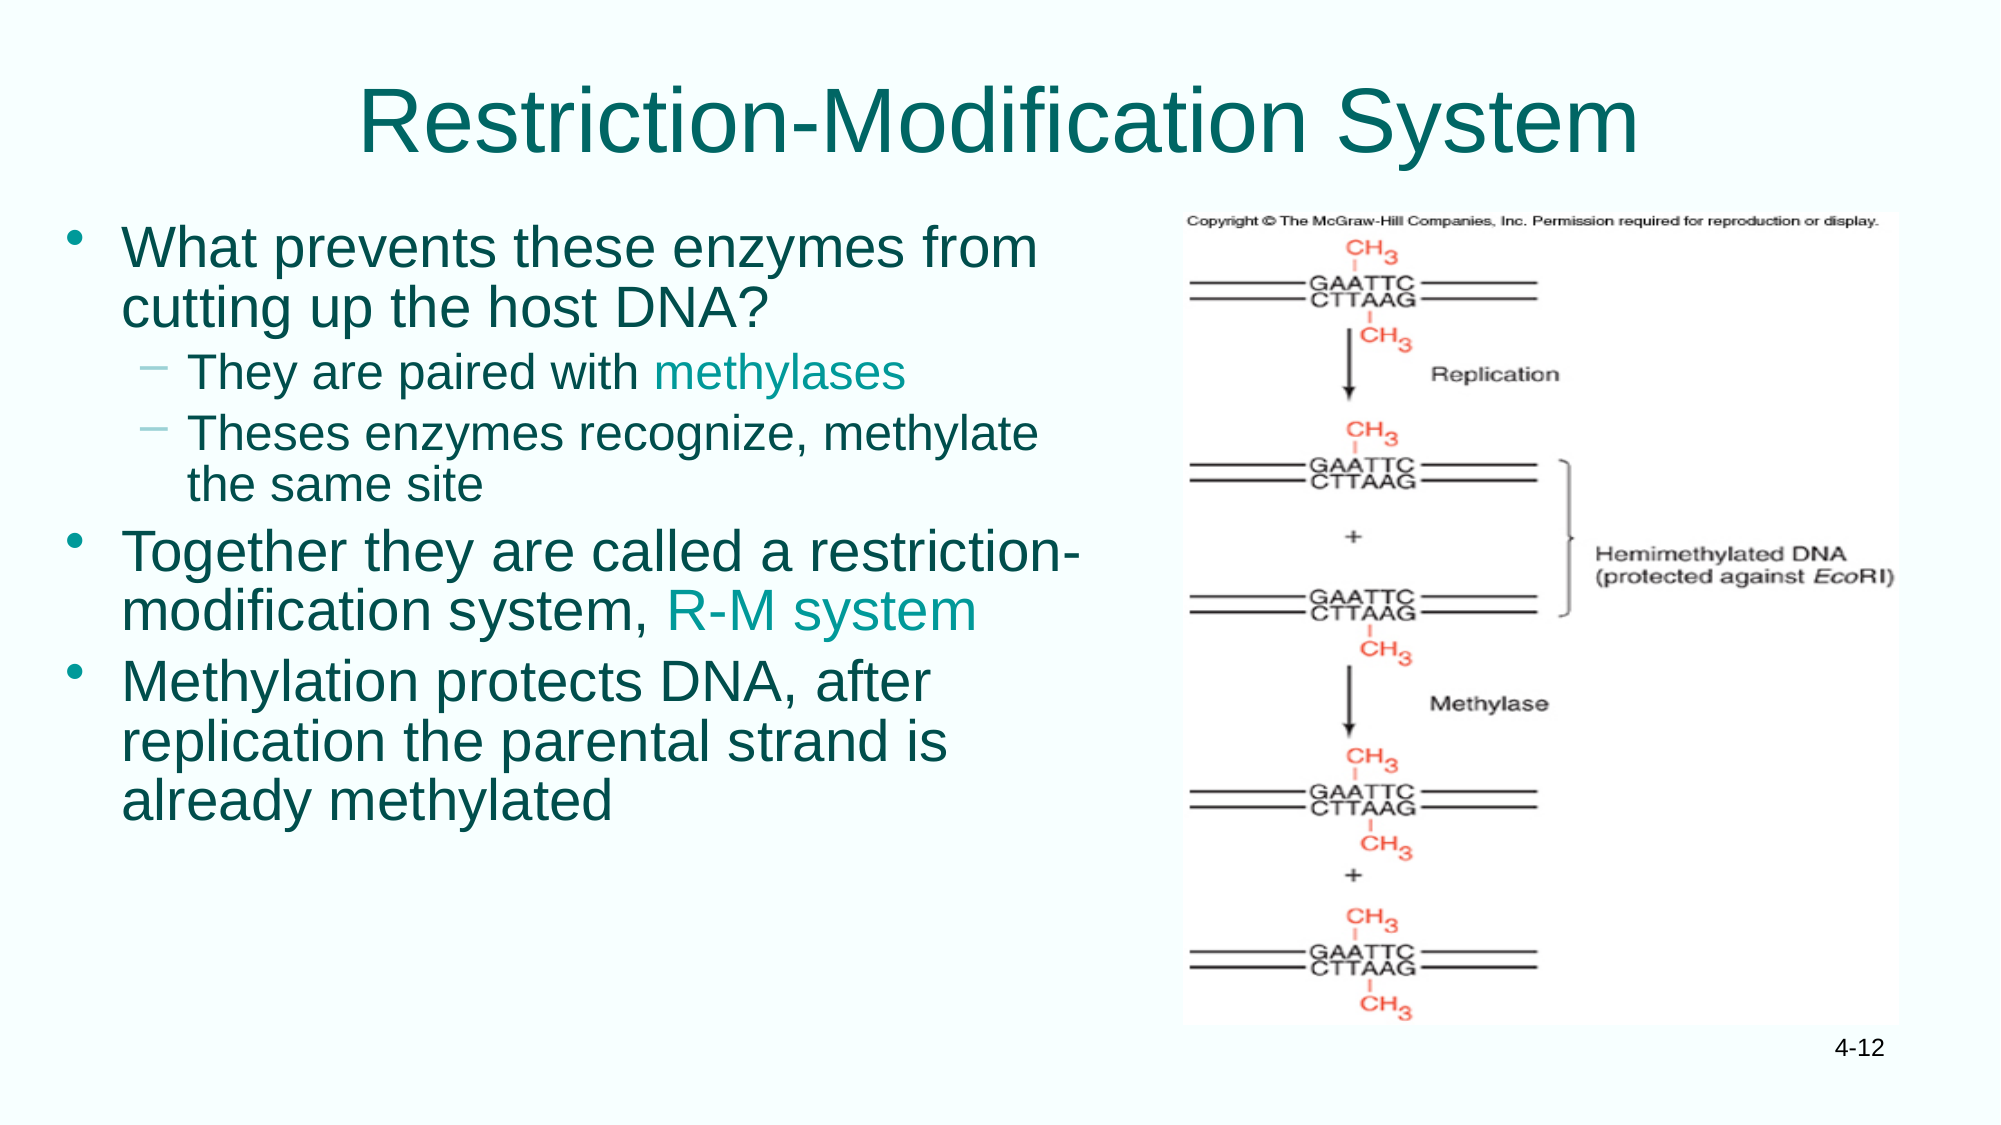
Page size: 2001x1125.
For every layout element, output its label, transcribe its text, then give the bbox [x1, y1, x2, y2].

slide_number 4-12 [1433, 1032, 1900, 1103]
picture [1183, 212, 1899, 1026]
title Restriction-Modification System [99, 45, 1900, 188]
list What prevents these enzymes from cutting up the host DNA? They are paired with methylases Theses enzymes recognize, methylate the same site Together they are called a restriction-modification system, R-M system Methylation protects DNA, after replication the parental strand is already methylated [50, 212, 1134, 1075]
